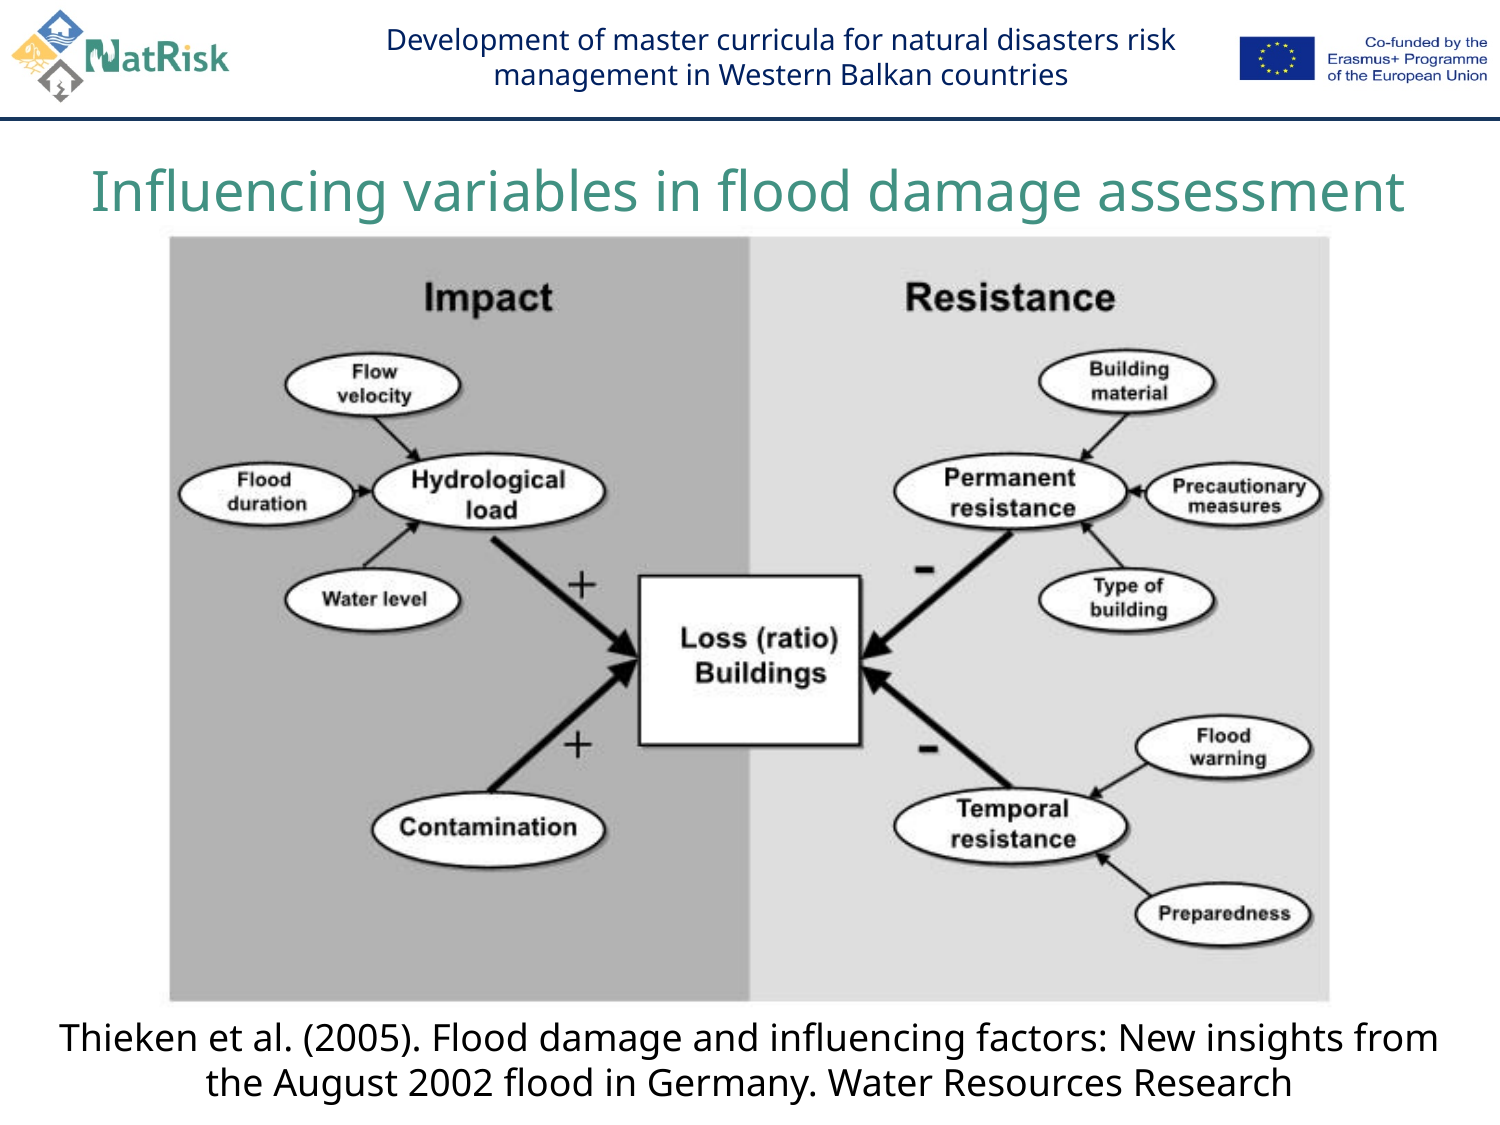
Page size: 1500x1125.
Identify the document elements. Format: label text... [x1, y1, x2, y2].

text_box Thieken et al. (2005). Flood damage and influencing factors: New insights from the August 2002 flood in Germany. Water Resources Research [41, 1006, 1459, 1112]
text_box Influencing variables in flood damage assessment [74, 128, 1425, 250]
picture [0, 0, 238, 113]
text_box [238, 0, 1500, 75]
picture [159, 224, 1341, 1012]
text_box Development of master curricula for natural disasters risk management in Western Balkan countries [324, 75, 1219, 88]
picture [1224, 24, 1500, 93]
